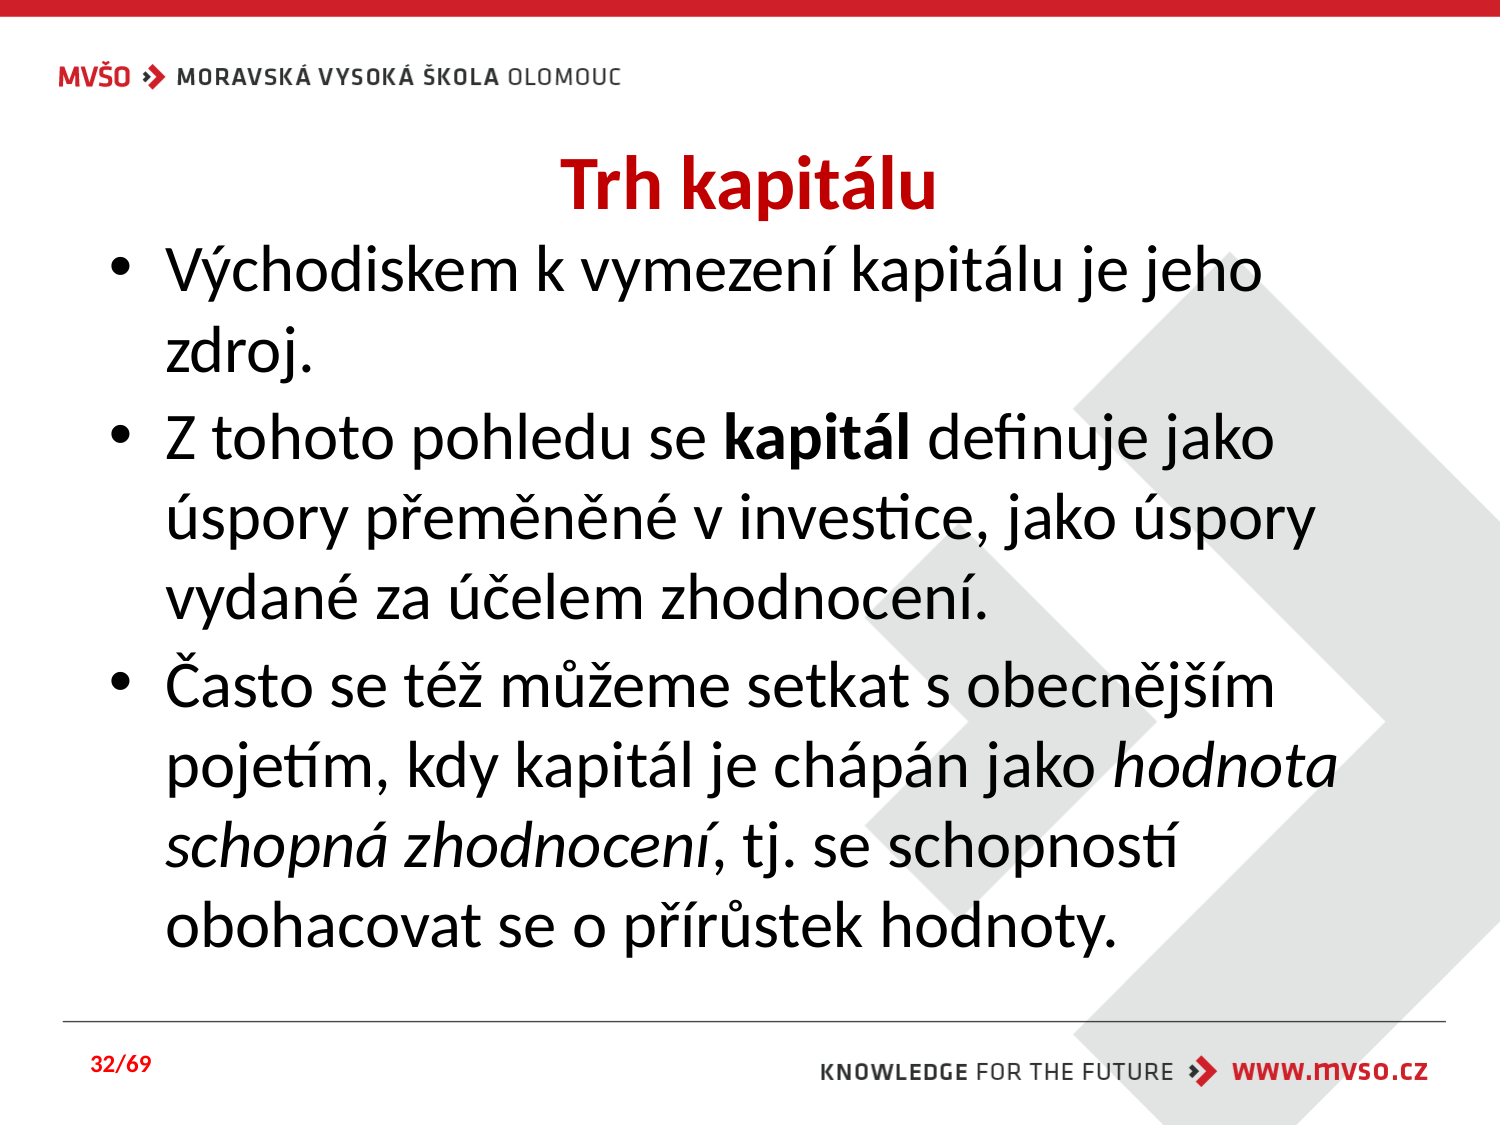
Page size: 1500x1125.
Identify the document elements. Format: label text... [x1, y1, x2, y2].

text_box 32/69 [74, 1040, 213, 1085]
picture [0, 0, 1500, 1125]
list Východiskem k vymezení kapitálu je jeho zdroj. Z tohoto pohledu se kapitál definuje jako úspory přeměněné v investice, jako úspory vydané za účelem zhodnocení. Často se též můžeme setkat s obecnějším pojetím, kdy kapitál je chápán jako hodnota schopná zhodnocení, tj. se schopností obohacovat se o přírůstek hodnoty. [75, 217, 1425, 1005]
title Trh kapitálu [75, 124, 1425, 217]
